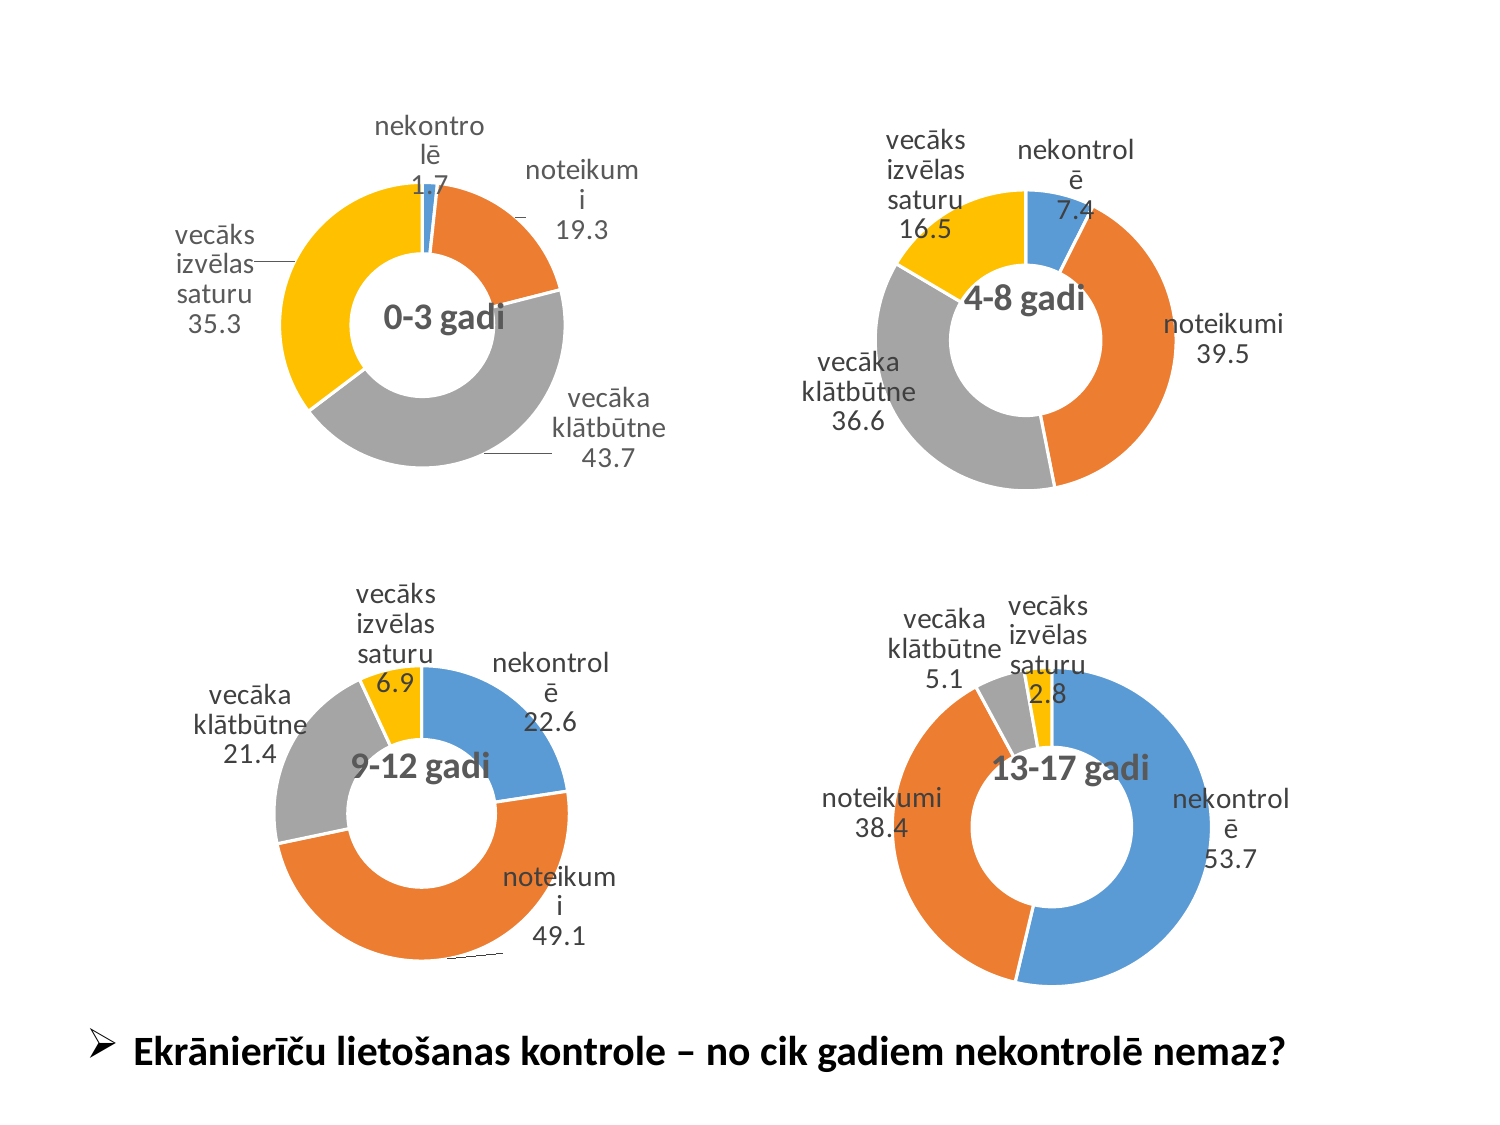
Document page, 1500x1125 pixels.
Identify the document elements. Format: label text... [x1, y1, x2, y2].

text_box [25, 1016, 1500, 1125]
chart [25, 29, 1457, 997]
text_box Ekrānierīču lietošanas kontrole – no cik gadiem nekontrolē nemaz? [71, 1016, 1479, 1081]
